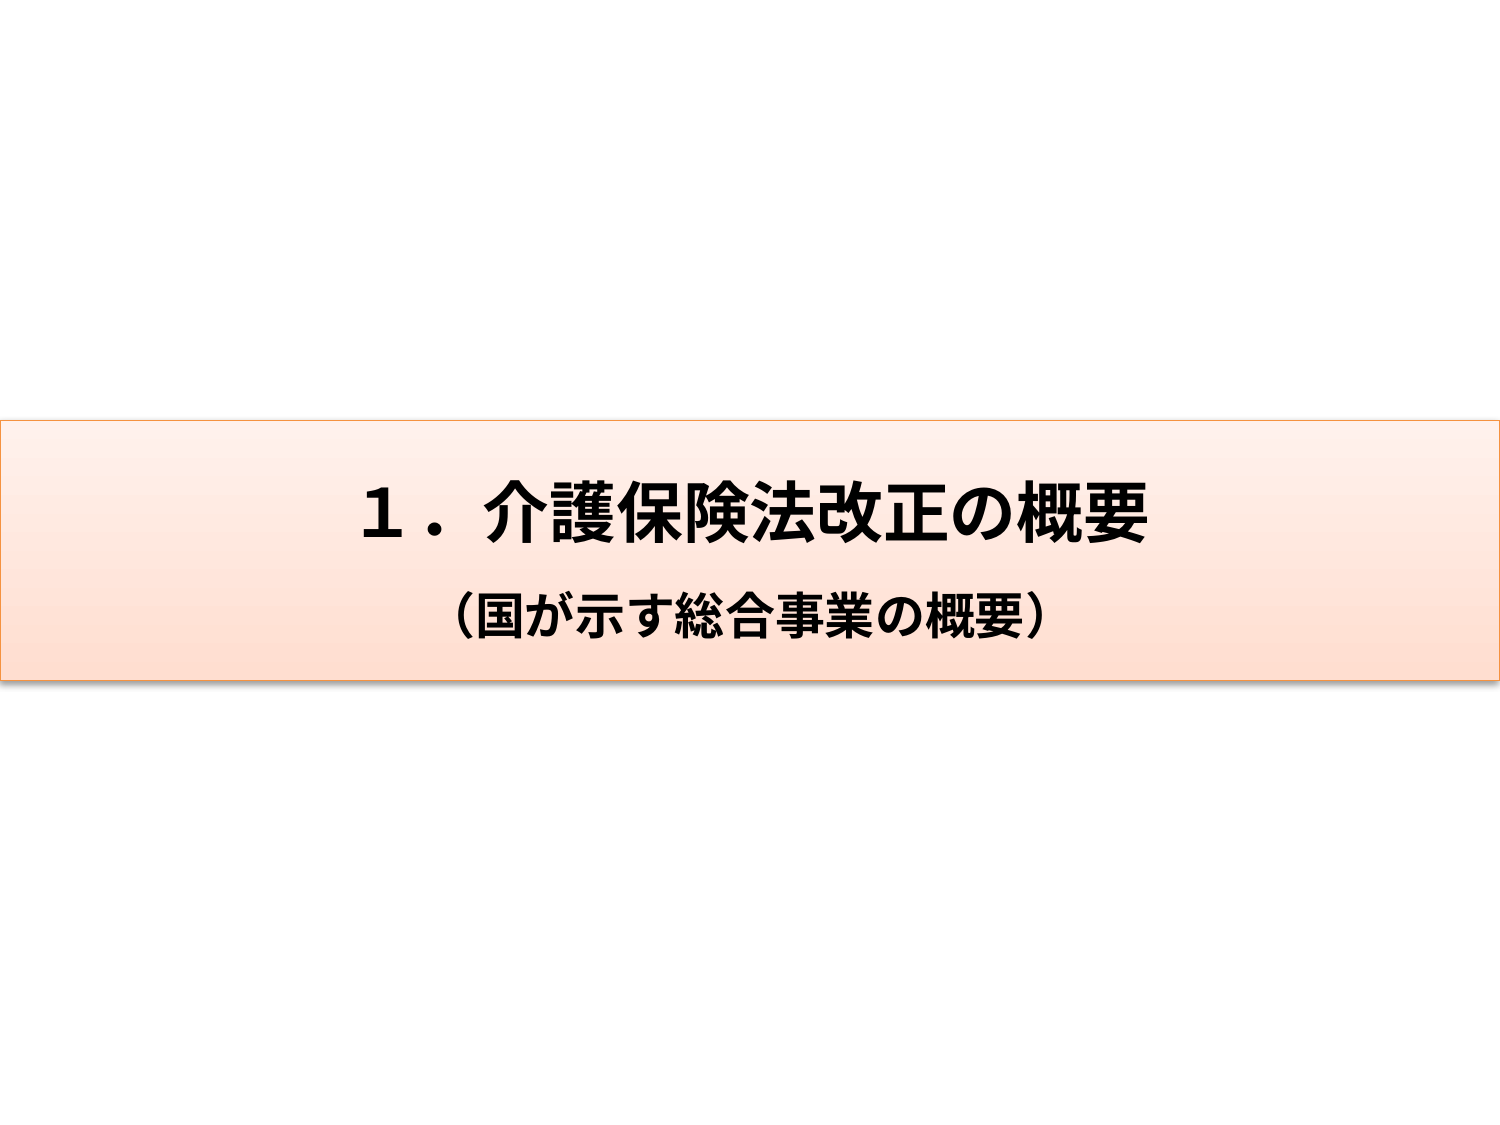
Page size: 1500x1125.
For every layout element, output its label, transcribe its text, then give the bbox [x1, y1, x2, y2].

text_box １．介護保険法改正の概要 （国が示す総合事業の概要） [0, 420, 1500, 681]
